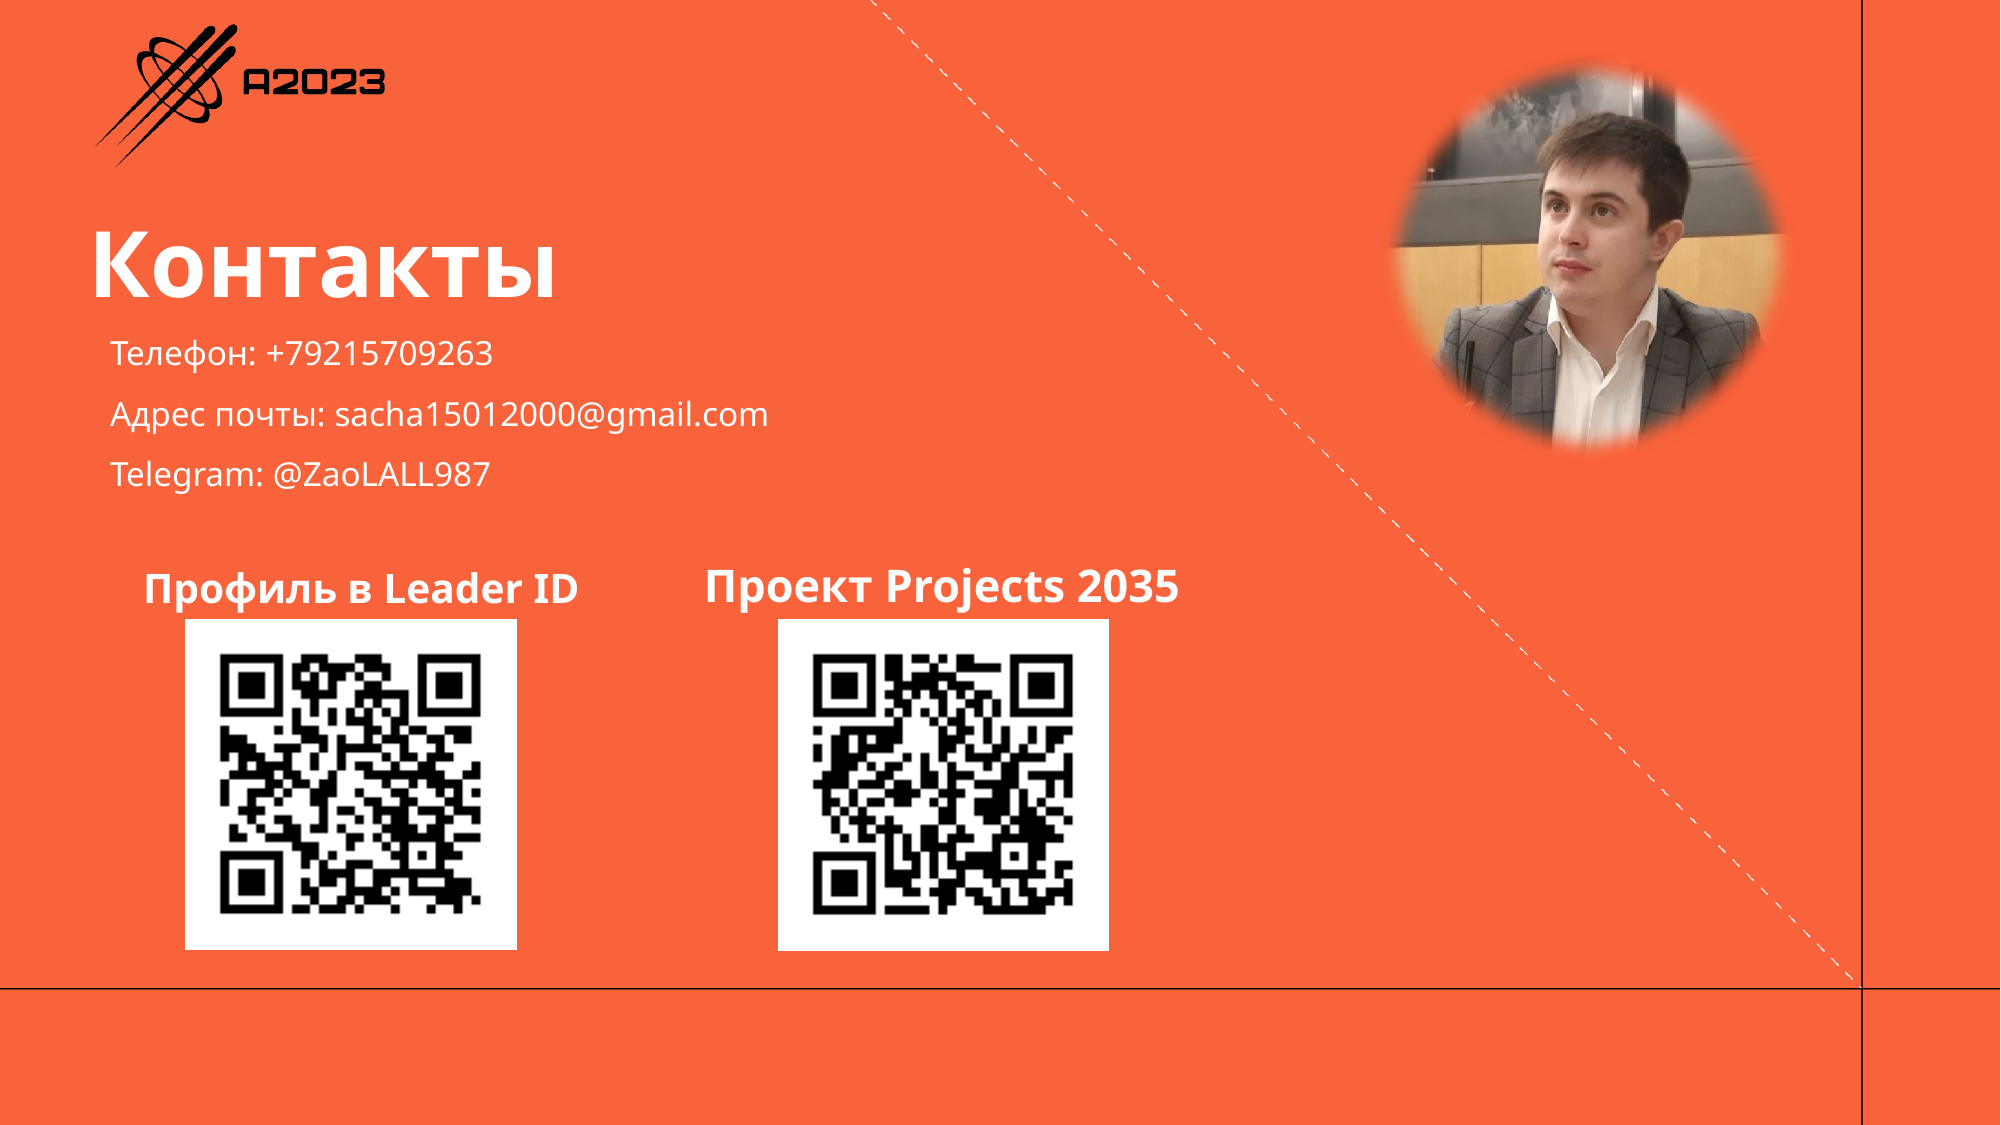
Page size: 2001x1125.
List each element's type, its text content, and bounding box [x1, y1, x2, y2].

text_box Профиль в Leader ID [109, 533, 613, 620]
subtitle Телефон: +79215709263 Адрес почты: sacha15012000@gmail.com Telegram: @ZaoLALL987 [95, 324, 1066, 520]
picture [0, 0, 2001, 1125]
title Контакты [73, 178, 628, 325]
text_box Проект Projects 2035 [687, 510, 1197, 620]
